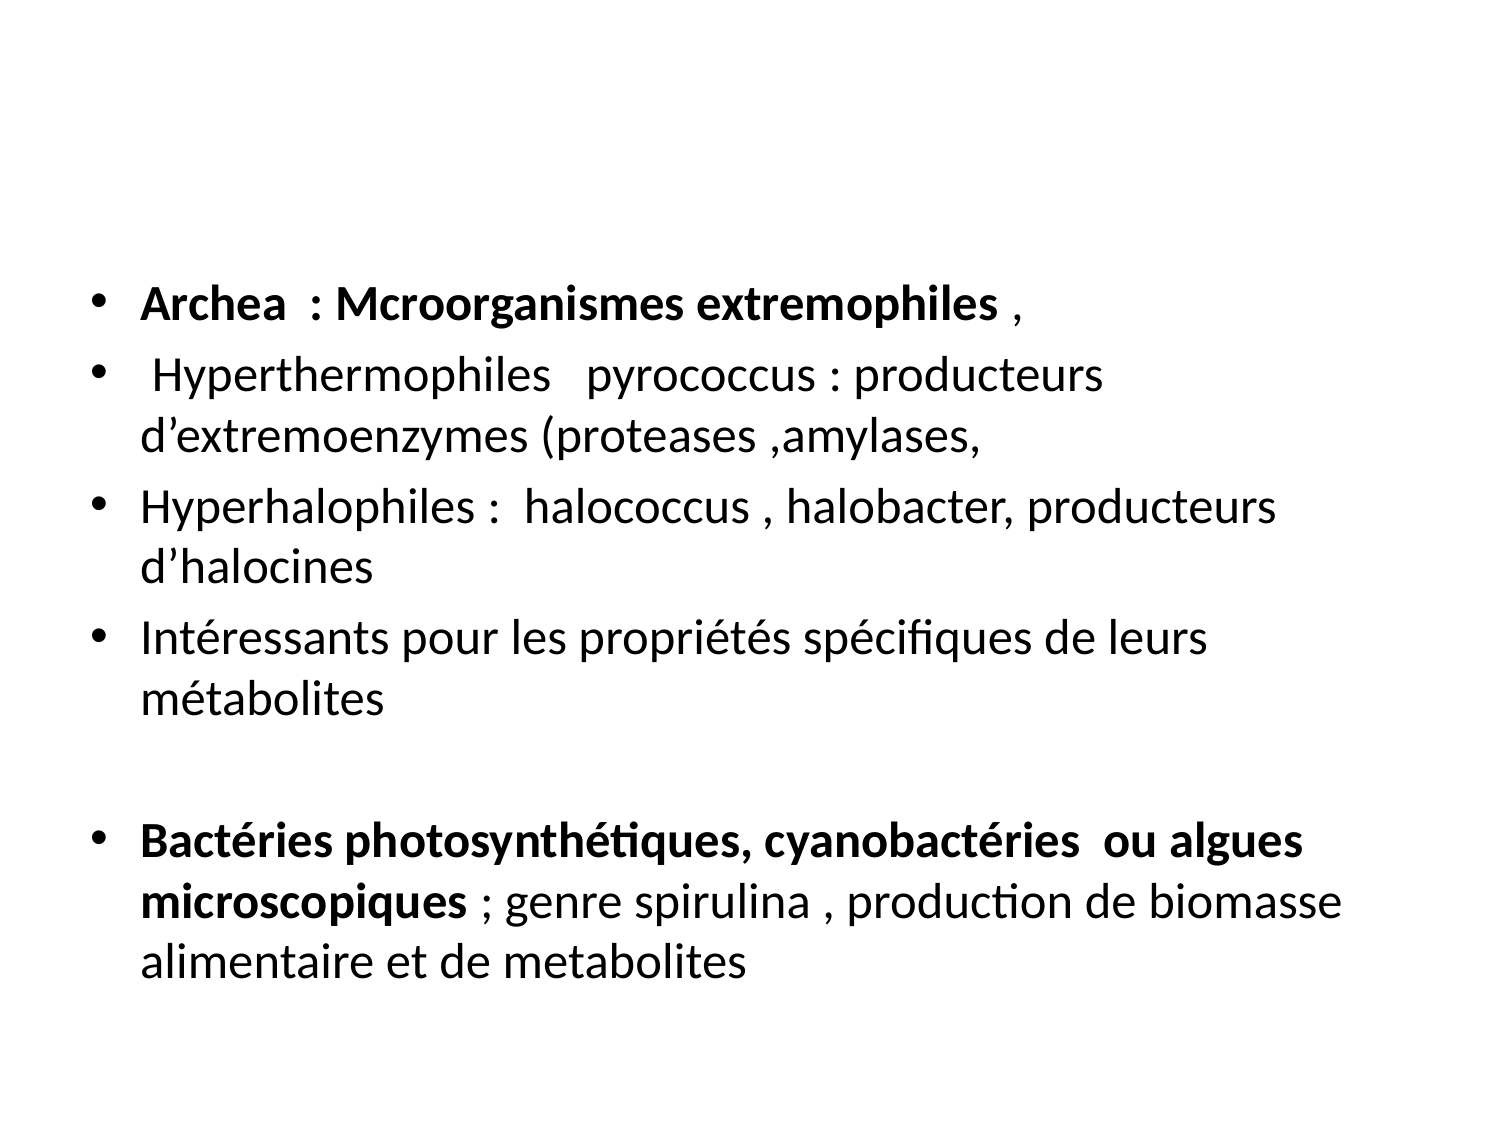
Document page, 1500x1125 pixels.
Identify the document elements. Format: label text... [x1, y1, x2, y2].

list Archea : Mcroorganismes extremophiles , Hyperthermophiles pyrococcus : producteurs d’extremoenzymes (proteases ,amylases, Hyperhalophiles : halococcus , halobacter, producteurs d’halocines Intéressants pour les propriétés spécifiques de leurs métabolites Bactéries photosynthétiques, cyanobactéries ou algues microscopiques ; genre spirulina , production de biomasse alimentaire et de metabolites [75, 262, 1425, 1005]
